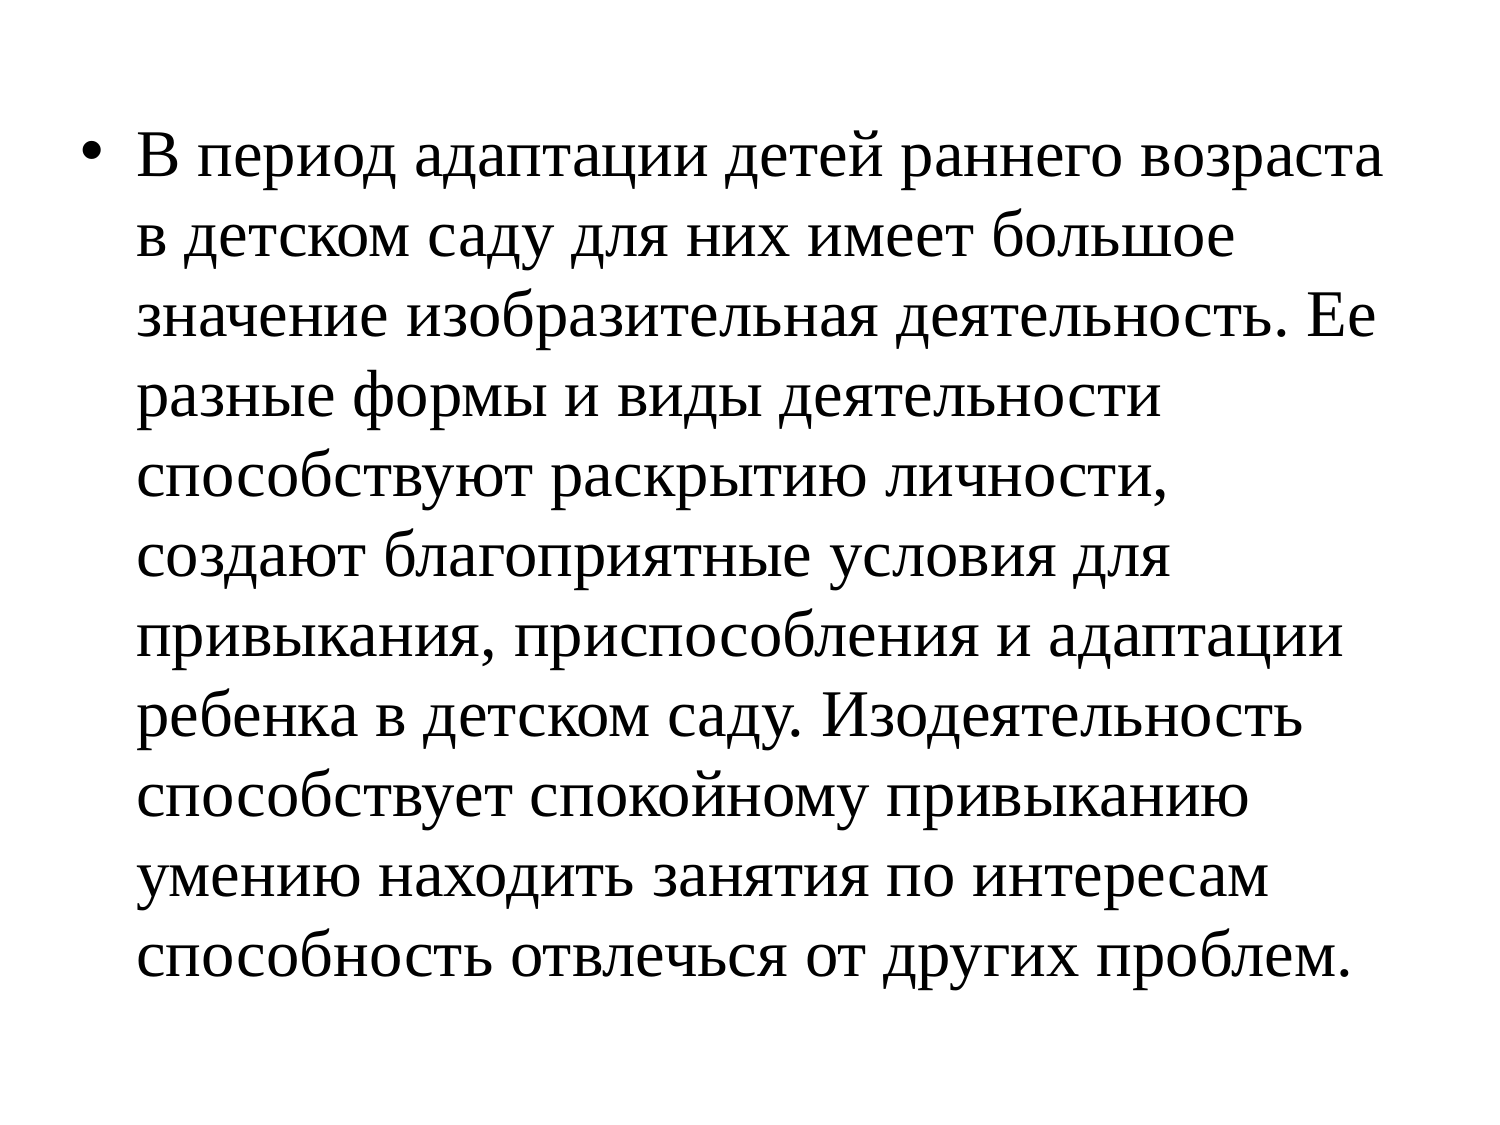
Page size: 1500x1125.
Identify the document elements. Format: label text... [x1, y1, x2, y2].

list В период адаптации детей раннего возраста в детском саду для них имеет большое значение изобразительная деятельность. Ее разные формы и виды деятельности способствуют раскрытию личности, создают благоприятные условия для привыкания, приспособления и адаптации ребенка в детском саду. Изодеятельность способствует спокойному привыканию умению находить занятия по интересам способность отвлечься от других проблем. [64, 101, 1425, 1005]
